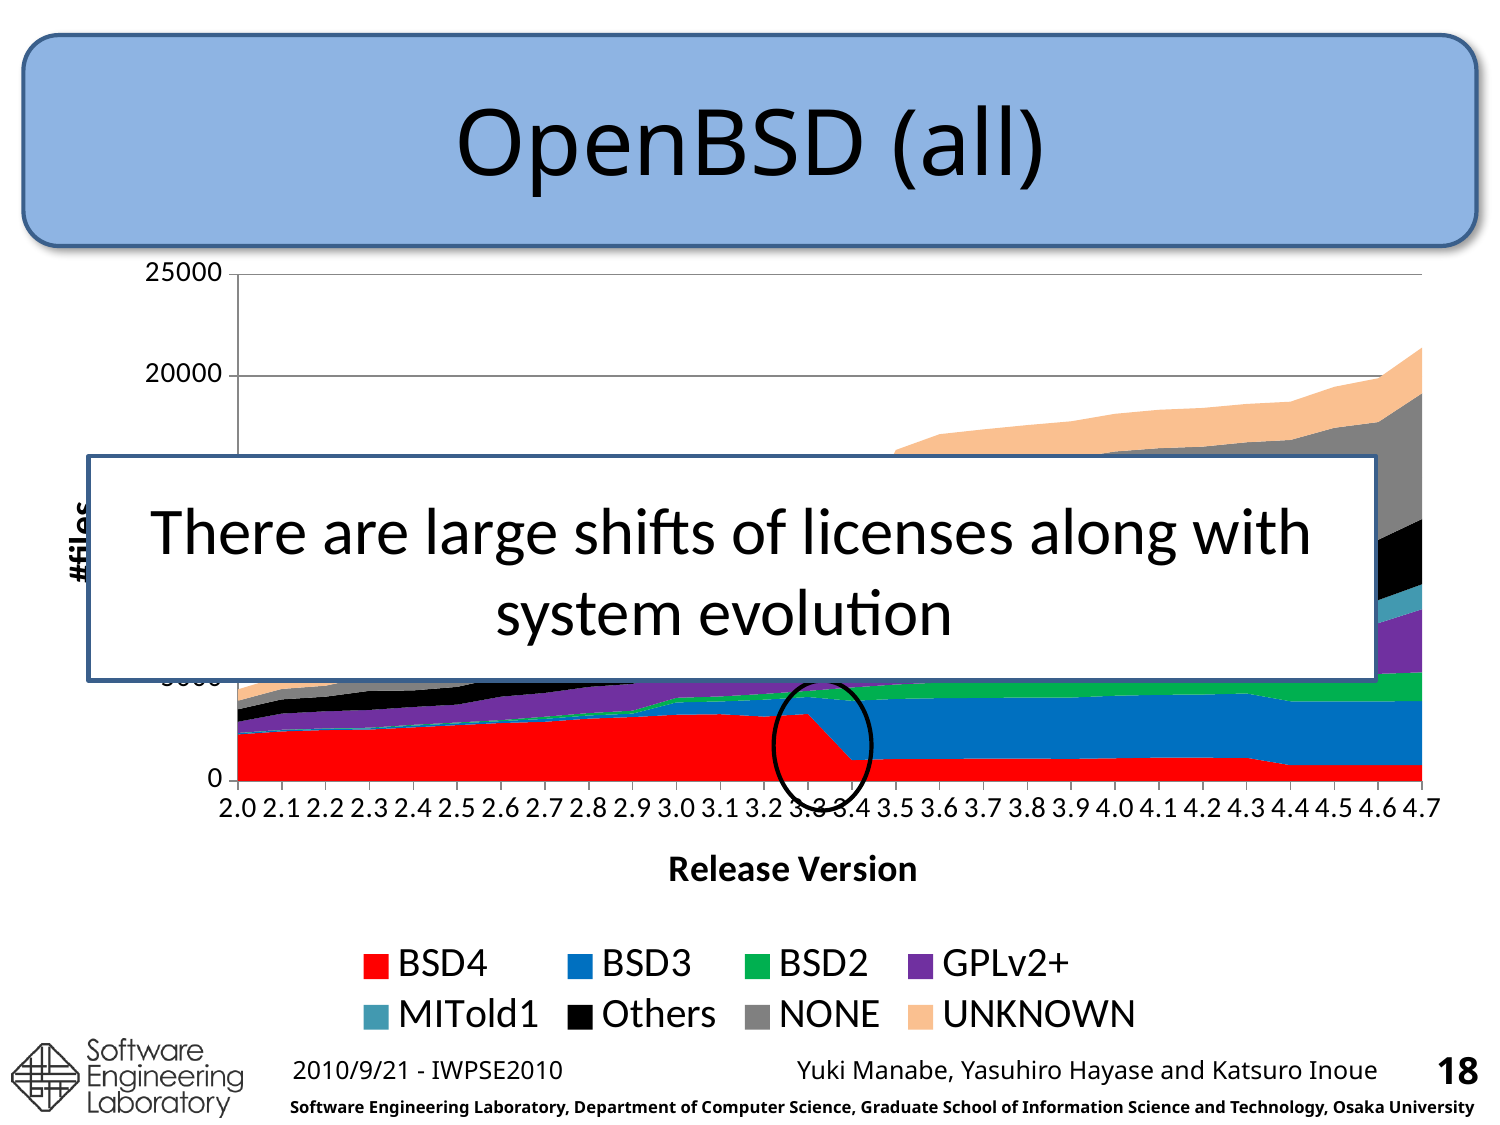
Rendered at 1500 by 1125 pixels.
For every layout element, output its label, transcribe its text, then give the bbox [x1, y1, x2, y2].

chart [29, 243, 1471, 1047]
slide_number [277, 1056, 628, 1083]
title OpenBSD (all) [75, 45, 1425, 233]
slide_number 18 [1417, 1039, 1495, 1083]
footer Yuki Manabe, Yasuhiro Hayase and Katsuro Inoue [643, 1056, 1394, 1083]
picture [11, 1038, 243, 1118]
